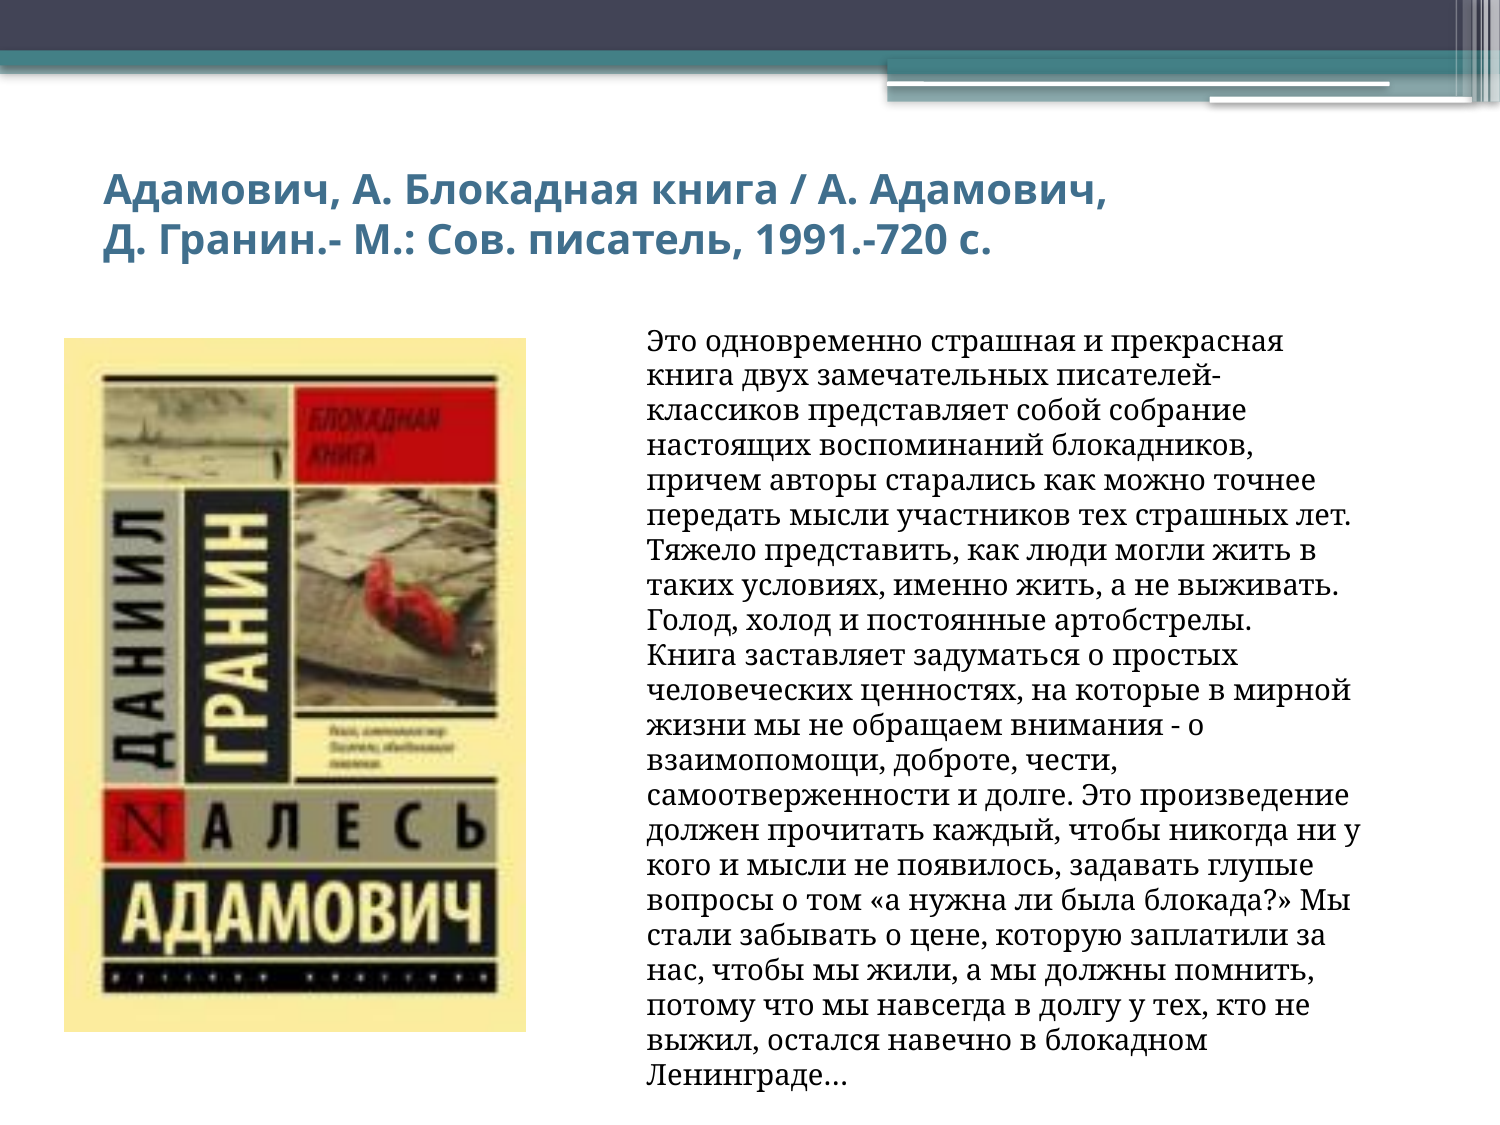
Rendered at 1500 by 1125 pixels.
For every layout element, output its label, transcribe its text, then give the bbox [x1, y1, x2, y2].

title Адамович, А. Блокадная книга / А. Адамович, Д. Гранин.- М.: Сов. писатель, 1991.-720 с. [88, 125, 1439, 301]
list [64, 337, 526, 1033]
text_box Это одновременно страшная и прекрасная книга двух замечательных писателей-классиков представляет собой собрание настоящих воспоминаний блокадников, причем авторы старались как можно точнее передать мысли участников тех страшных лет. Тяжело представить, как люди могли жить в таких условиях, именно жить, а не выживать. Голод, холод и постоянные артобстрелы. Книга заставляет задуматься о простых человеческих ценностях, на которые в мирной жизни мы не обращаем внимания - о взаимопомощи, доброте, чести, самоотверженности и долге. Это произведение должен прочитать каждый, чтобы никогда ни у кого и мысли не появилось, задавать глупые вопросы о том «а нужна ли была блокада?» Мы стали забывать о цене, которую заплатили за нас, чтобы мы жили, а мы должны помнить, потому что мы навсегда в долгу у тех, кто не выжил, остался навечно в блокадном Ленинграде… [631, 314, 1382, 1099]
